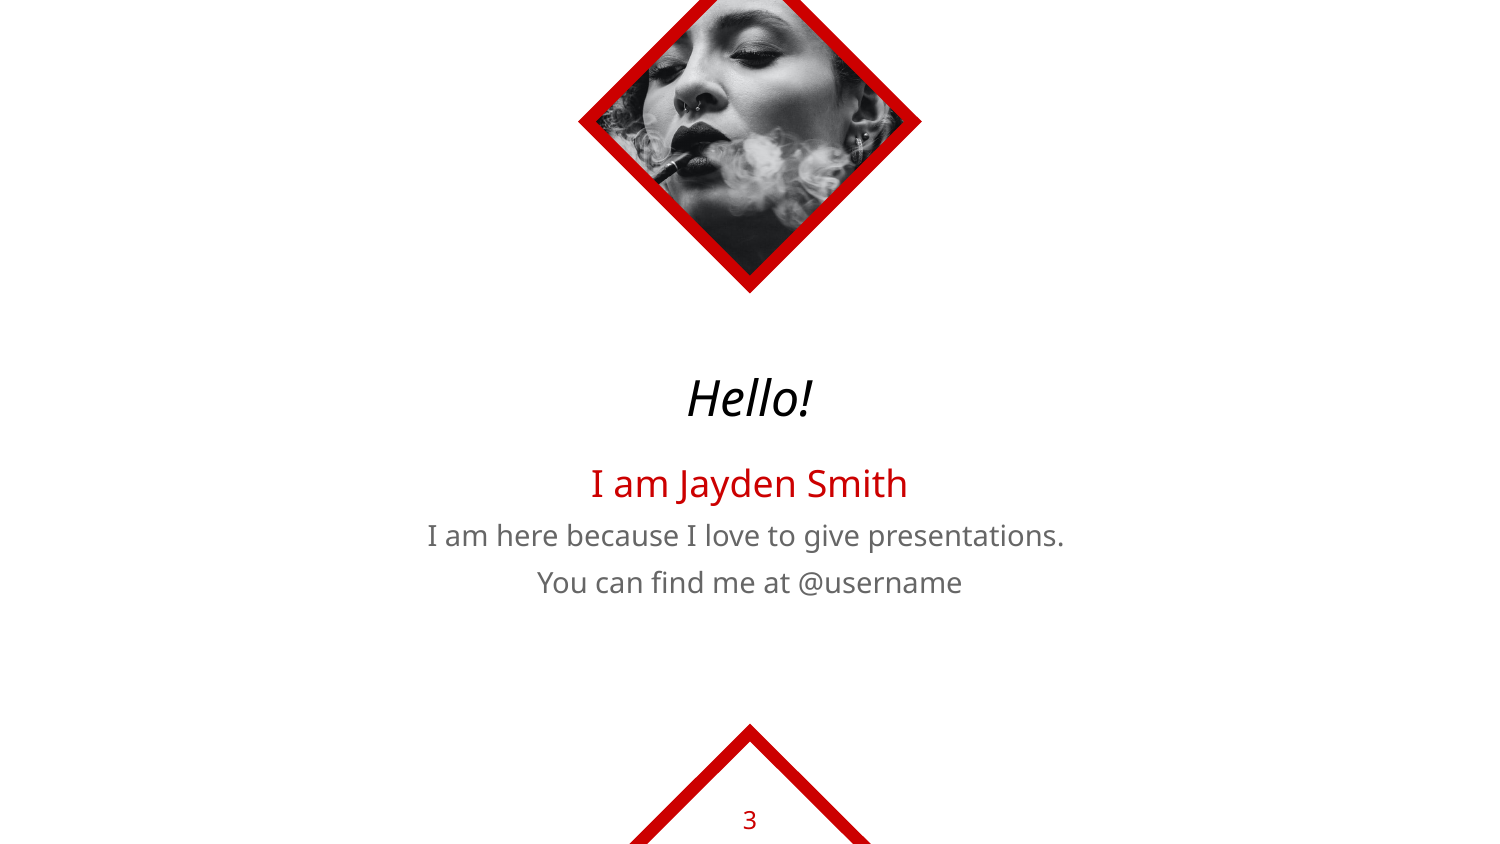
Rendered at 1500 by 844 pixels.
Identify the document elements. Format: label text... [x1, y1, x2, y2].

picture [586, 0, 914, 285]
subtitle I am Jayden Smith I am here because I love to give presentations. You can find me at @username [139, 444, 1361, 686]
title Hello! [209, 351, 1291, 440]
slide_number ‹#› [0, 789, 1500, 844]
